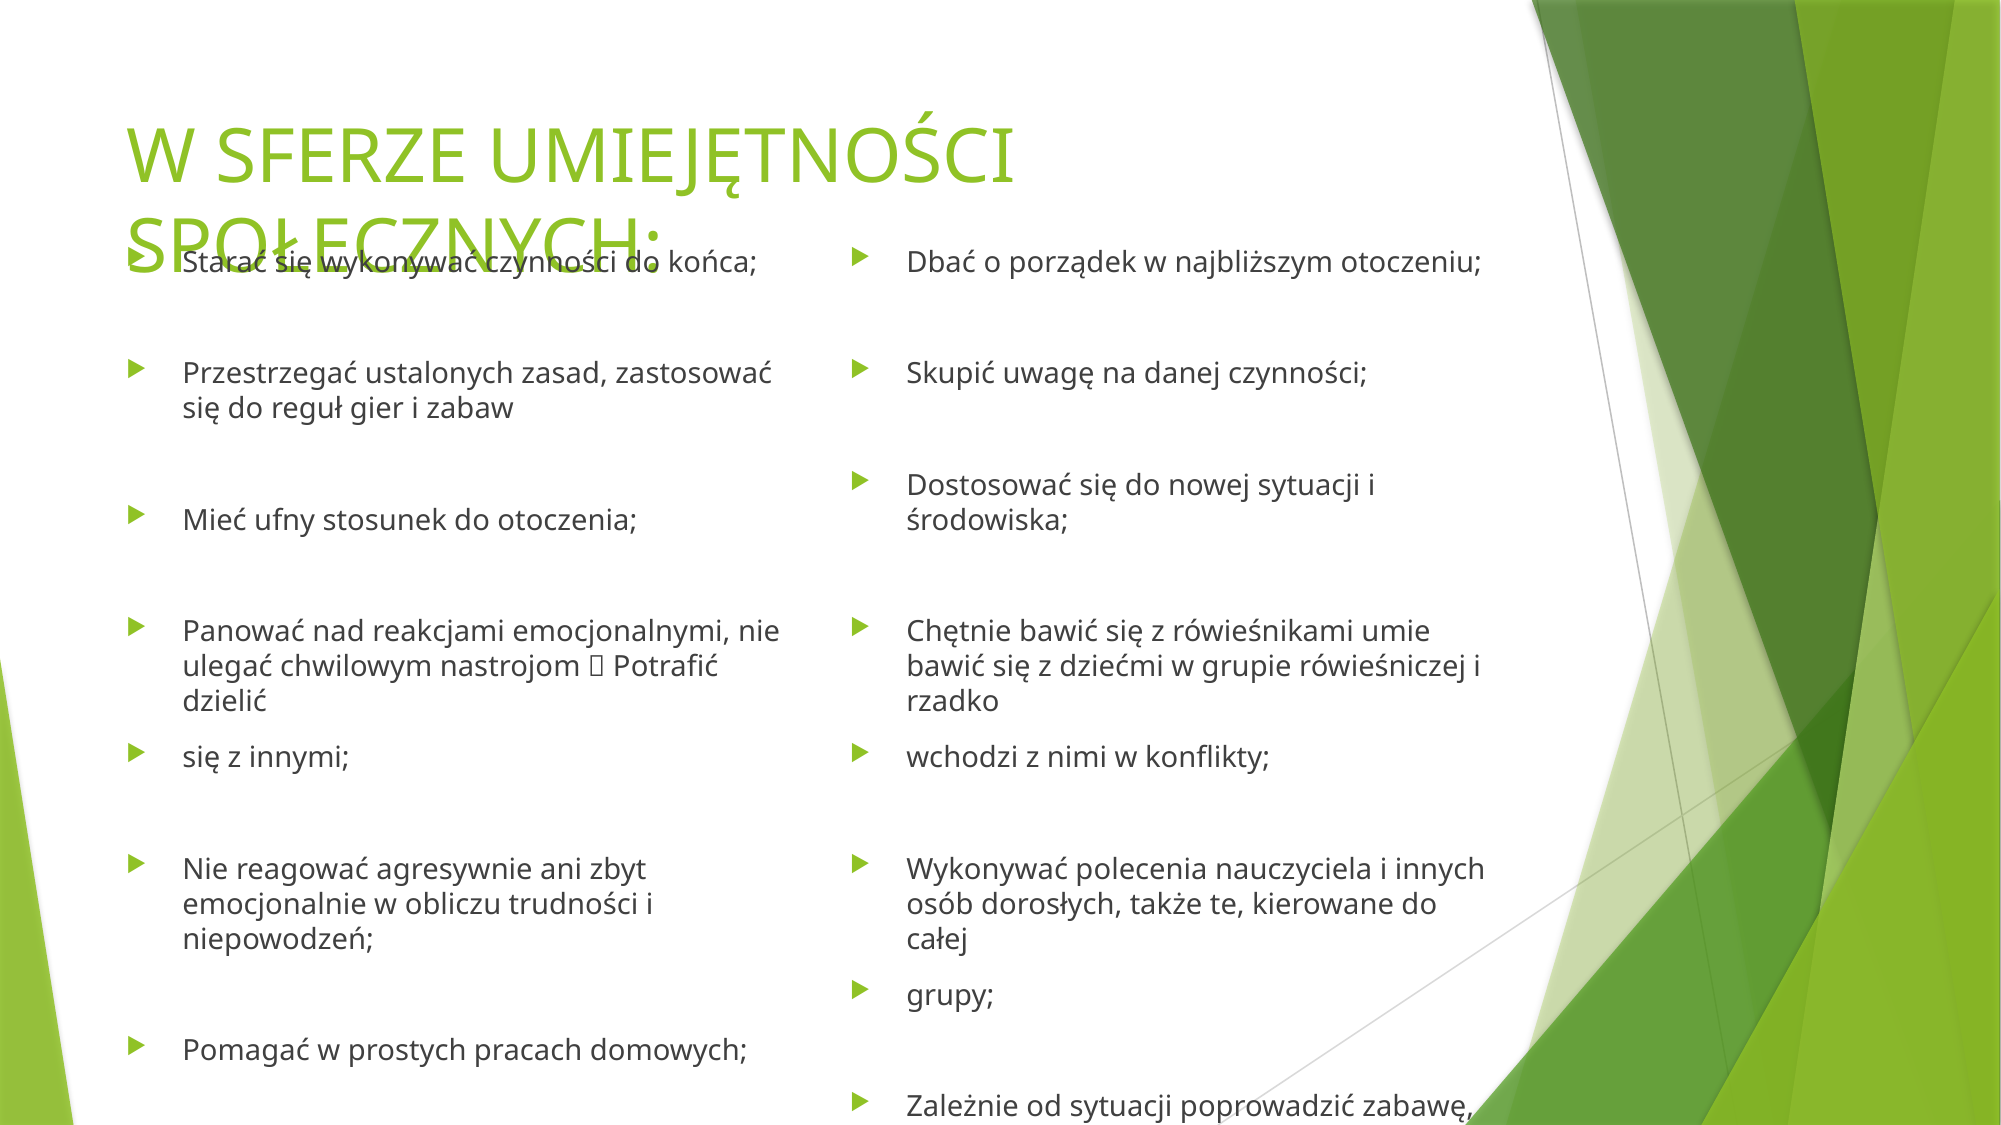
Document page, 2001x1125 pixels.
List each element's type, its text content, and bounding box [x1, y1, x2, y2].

list Dbać o porządek w najbliższym otoczeniu; Skupić uwagę na danej czynności; Dostosować się do nowej sytuacji i środowiska; Chętnie bawić się z rówieśnikami umie bawić się z dziećmi w grupie rówieśniczej i rzadko wchodzi z nimi w konflikty; Wykonywać polecenia nauczyciela i innych osób dorosłych, także te, kierowane do całej grupy; Zależnie od sytuacji poprowadzić zabawę, podporządkować się grupie, współpracować. [834, 235, 1522, 992]
list Starać się wykonywać czynności do końca; Przestrzegać ustalonych zasad, zastosować się do reguł gier i zabaw Mieć ufny stosunek do otoczenia; Panować nad reakcjami emocjonalnymi, nie ulegać chwilowym nastrojom  Potrafić dzielić się z innymi; Nie reagować agresywnie ani zbyt emocjonalnie w obliczu trudności i niepowodzeń; Pomagać w prostych pracach domowych; [111, 235, 798, 992]
title W SFERZE UMIEJĘTNOŚCI SPOŁECZNYCH: [111, 99, 1522, 317]
